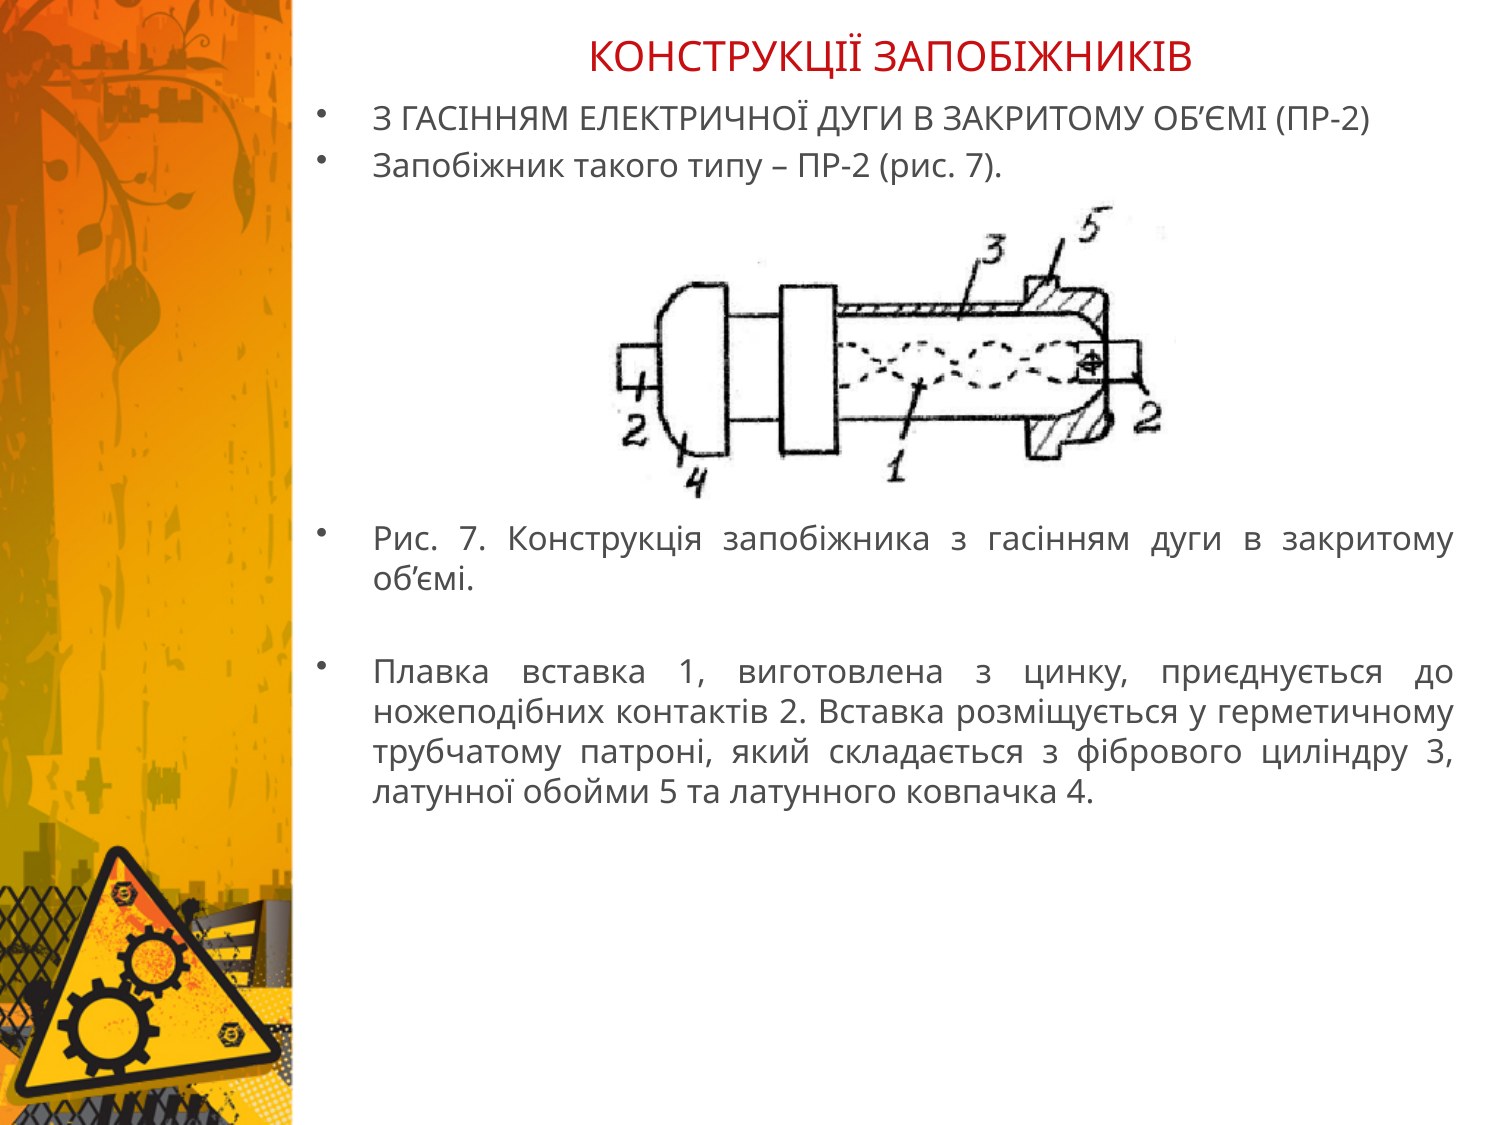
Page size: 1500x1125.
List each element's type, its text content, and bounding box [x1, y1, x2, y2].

title КОНСТРУКЦІЇ ЗАПОБІЖНИКІВ [322, 18, 1461, 89]
picture [0, 0, 1500, 1125]
list З ГАСІННЯМ ЕЛЕКТРИЧНОЇ ДУГИ В ЗАКРИТОМУ ОБ’ЄМІ (ПР-2) Запобіжник такого типу – ПР-2 (рис. 7). Рис. 7. Конструкція запобіжника з гасінням дуги в закритому об’ємі. Плавка вставка 1, виготовлена з цинку, приєднується до ножеподібних контактів 2. Вставка розміщується у герметичному трубчатому патроні, який складається з фібрового циліндру 3, латунної обойми 5 та латунного ковпачка 4. [300, 89, 1471, 1000]
